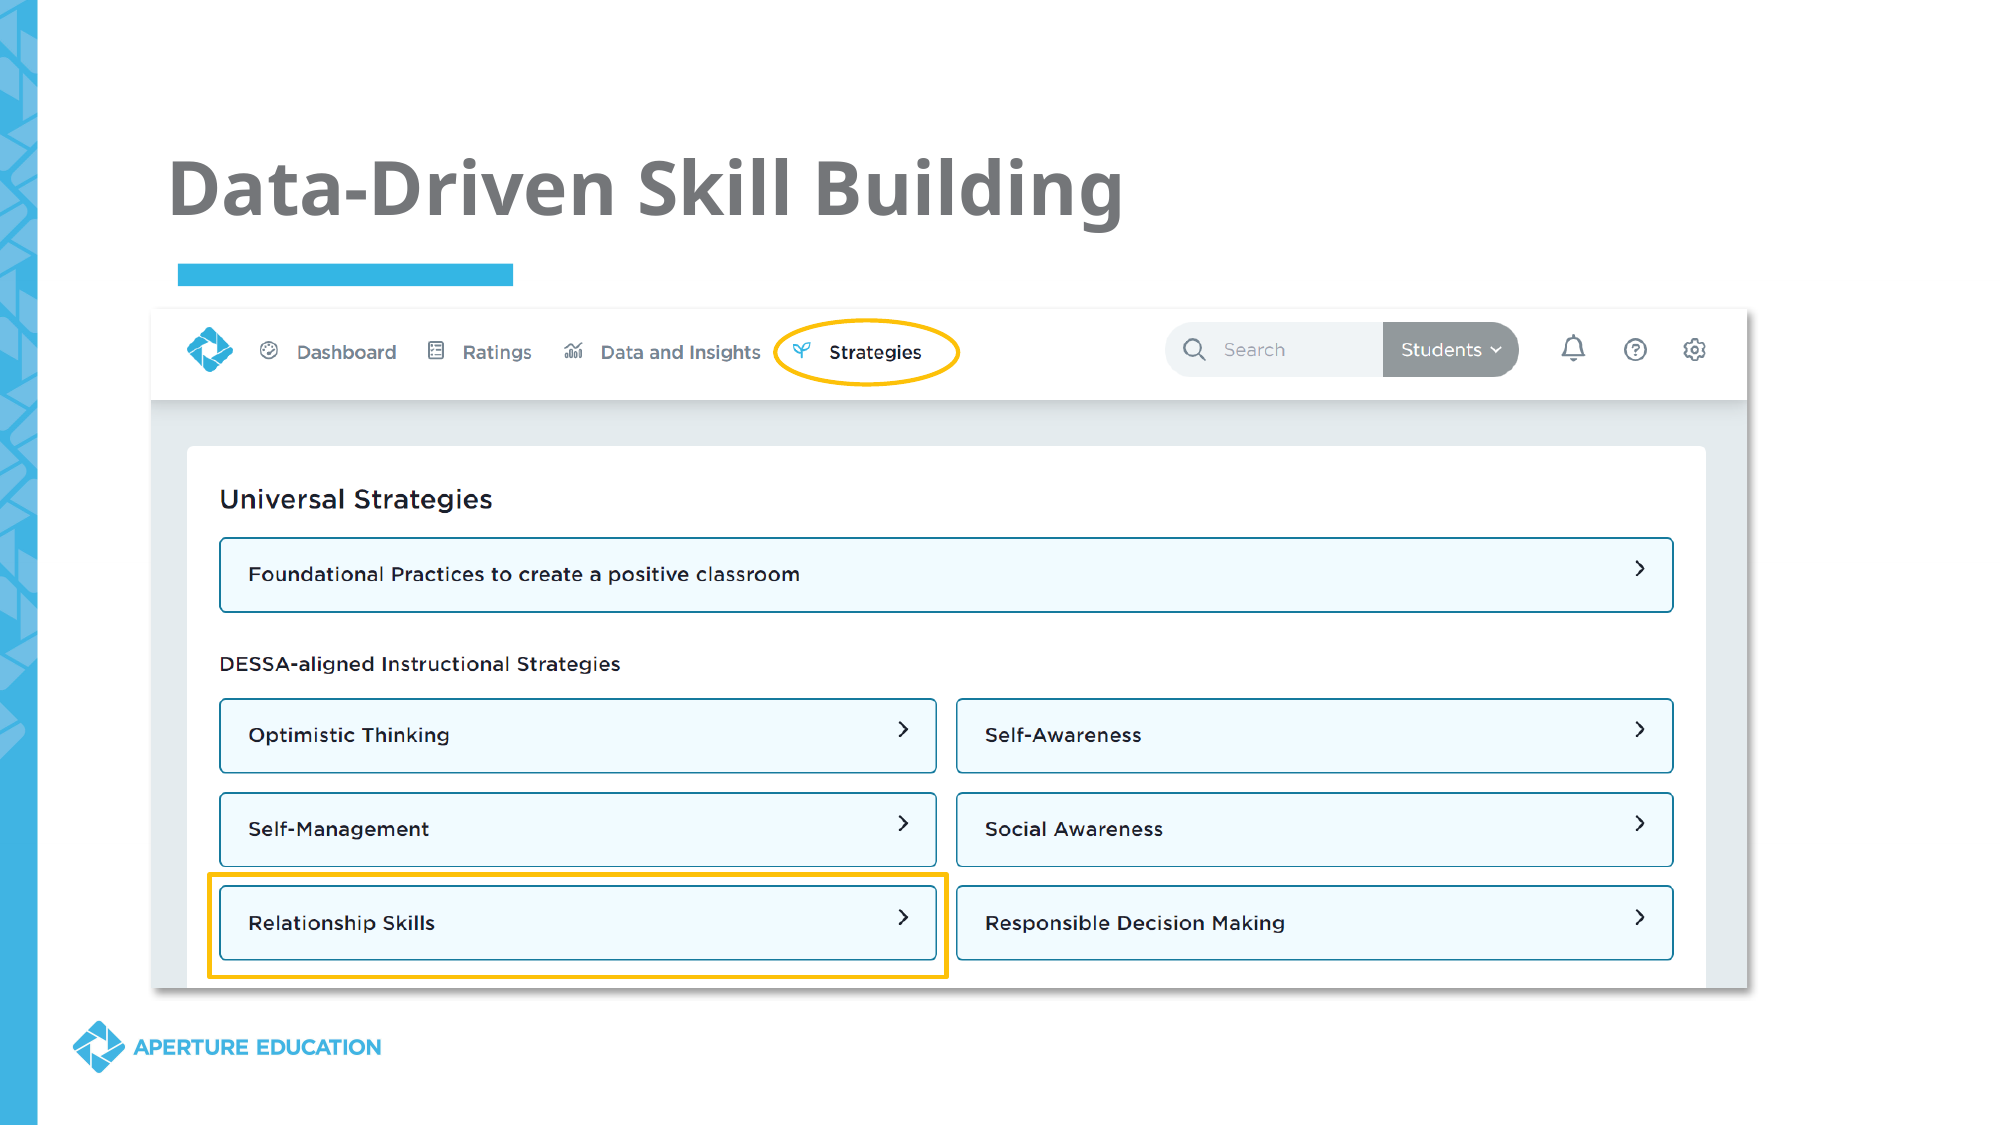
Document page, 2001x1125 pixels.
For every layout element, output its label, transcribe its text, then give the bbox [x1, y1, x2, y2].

picture [0, 0, 2000, 1125]
title Data-Driven Skill Building [151, 137, 1849, 246]
